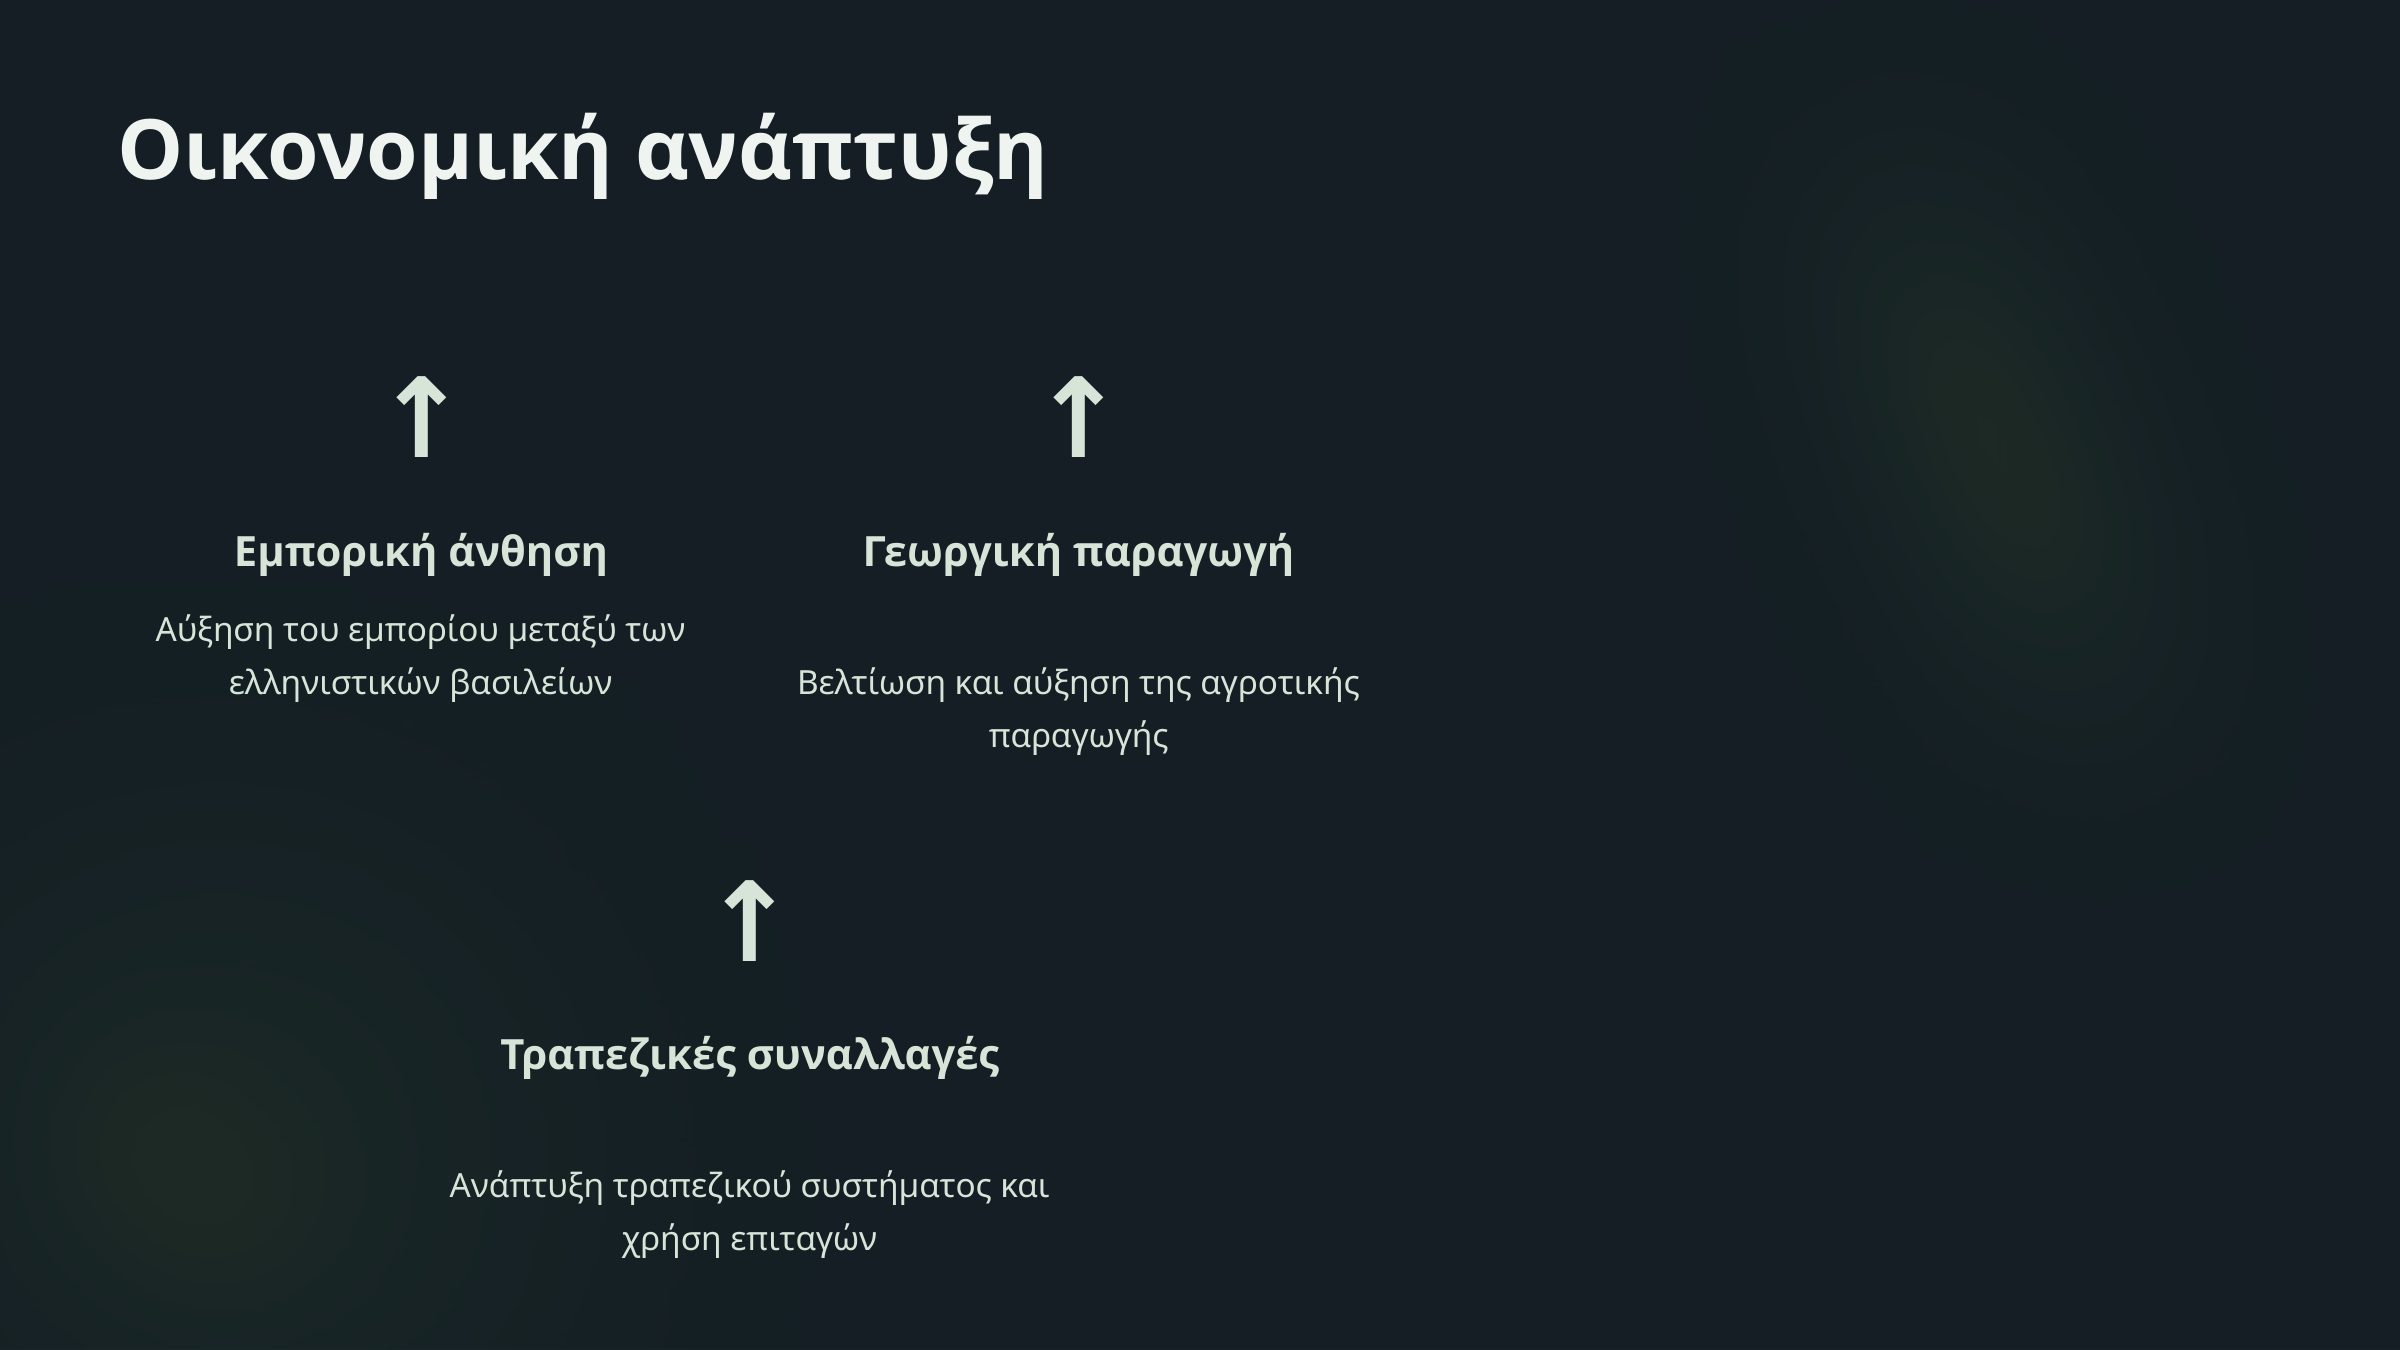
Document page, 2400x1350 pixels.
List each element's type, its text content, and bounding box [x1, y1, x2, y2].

text_box ↑ [446, 872, 1054, 984]
text_box Ανάπτυξη τραπεζικού συστήματος και χρήση επιταγών [446, 1150, 1054, 1258]
text_box Τραπεζικές συναλλαγές [446, 1025, 1054, 1131]
text_box Οικονομική ανάπτυξη [117, 92, 1383, 303]
text_box Εμπορική άνθηση [124, 522, 719, 575]
text_box ↑ [117, 369, 725, 481]
text_box Βελτίωση και αύξηση της αγροτικής παραγωγής [775, 647, 1383, 755]
text_box Γεωργική παραγωγή [775, 522, 1383, 628]
text_box Αύξηση του εμπορίου μεταξύ των ελληνιστικών βασιλείων [117, 595, 725, 703]
text_box ↑ [775, 369, 1383, 481]
